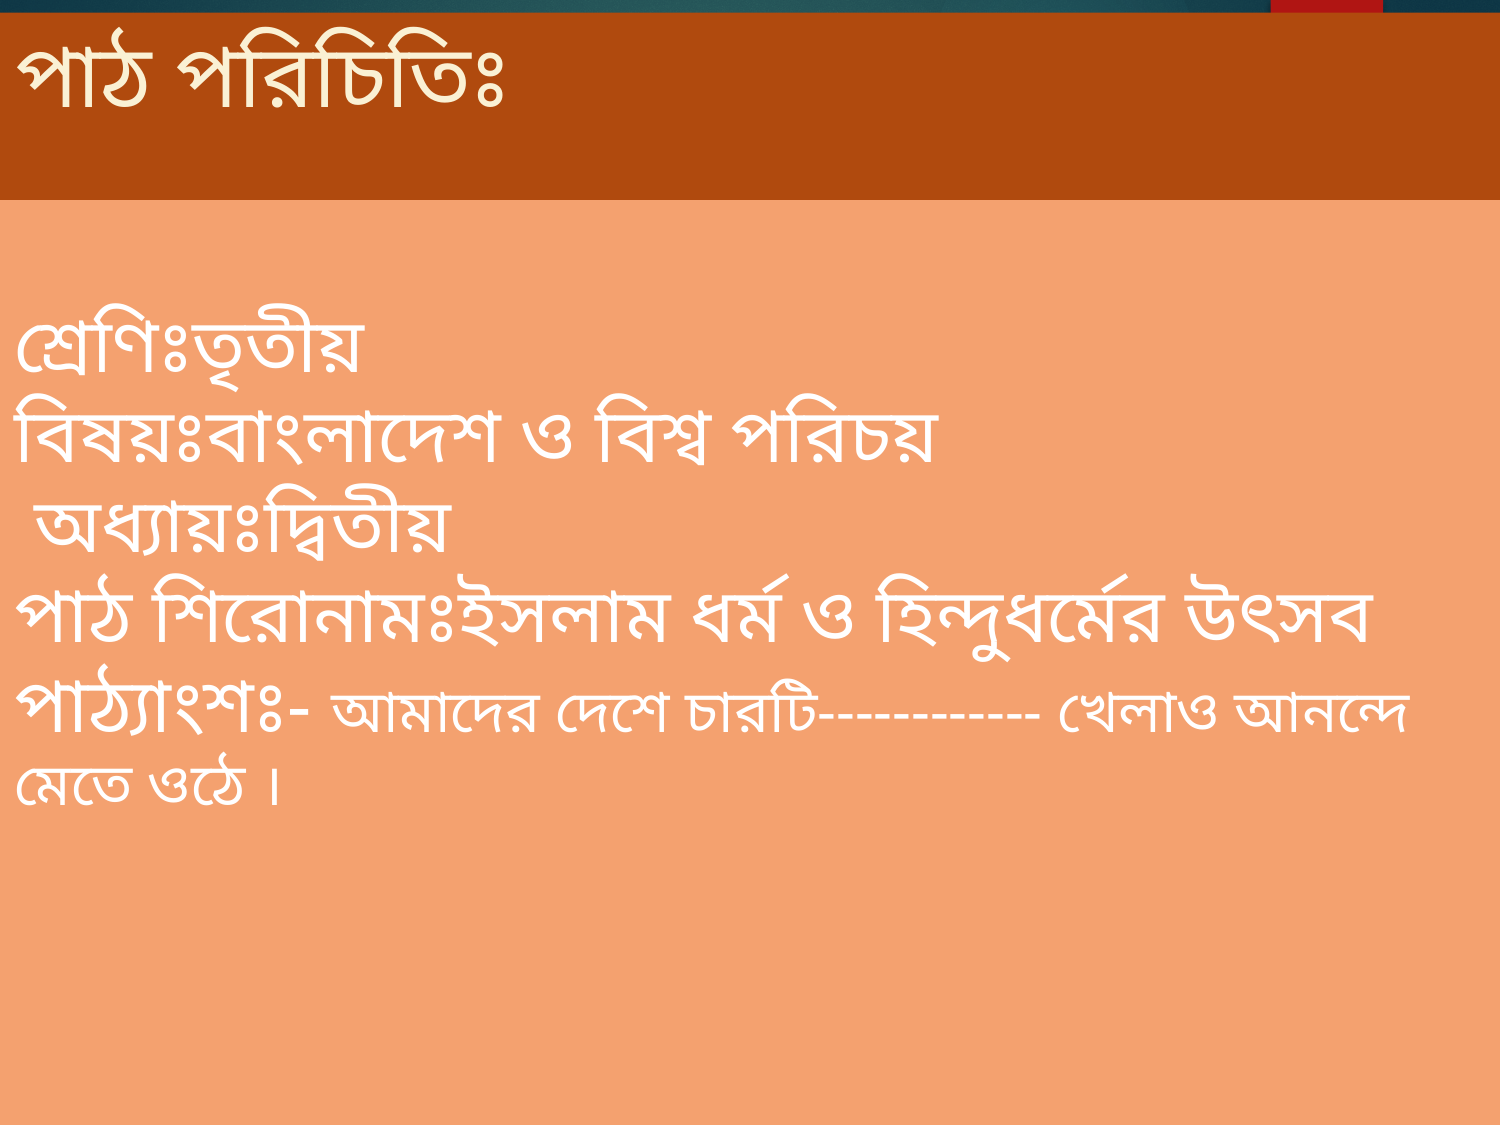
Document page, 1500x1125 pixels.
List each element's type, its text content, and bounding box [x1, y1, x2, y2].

text_box শ্রেণিঃতৃতীয় বিষয়ঃবাংলাদেশ ও বিশ্ব পরিচয় অধ্যায়ঃদ্বিতীয় পাঠ শিরোনামঃইসলাম ধর্ম ও হিন্দুধর্মের উৎসব পাঠ্যাংশঃ- আমাদের দেশে চারটি------------ খেলাও আনন্দে মেতে ওঠে । [0, 200, 1500, 1125]
title পাঠ পরিচিতিঃ [0, 12, 1500, 200]
